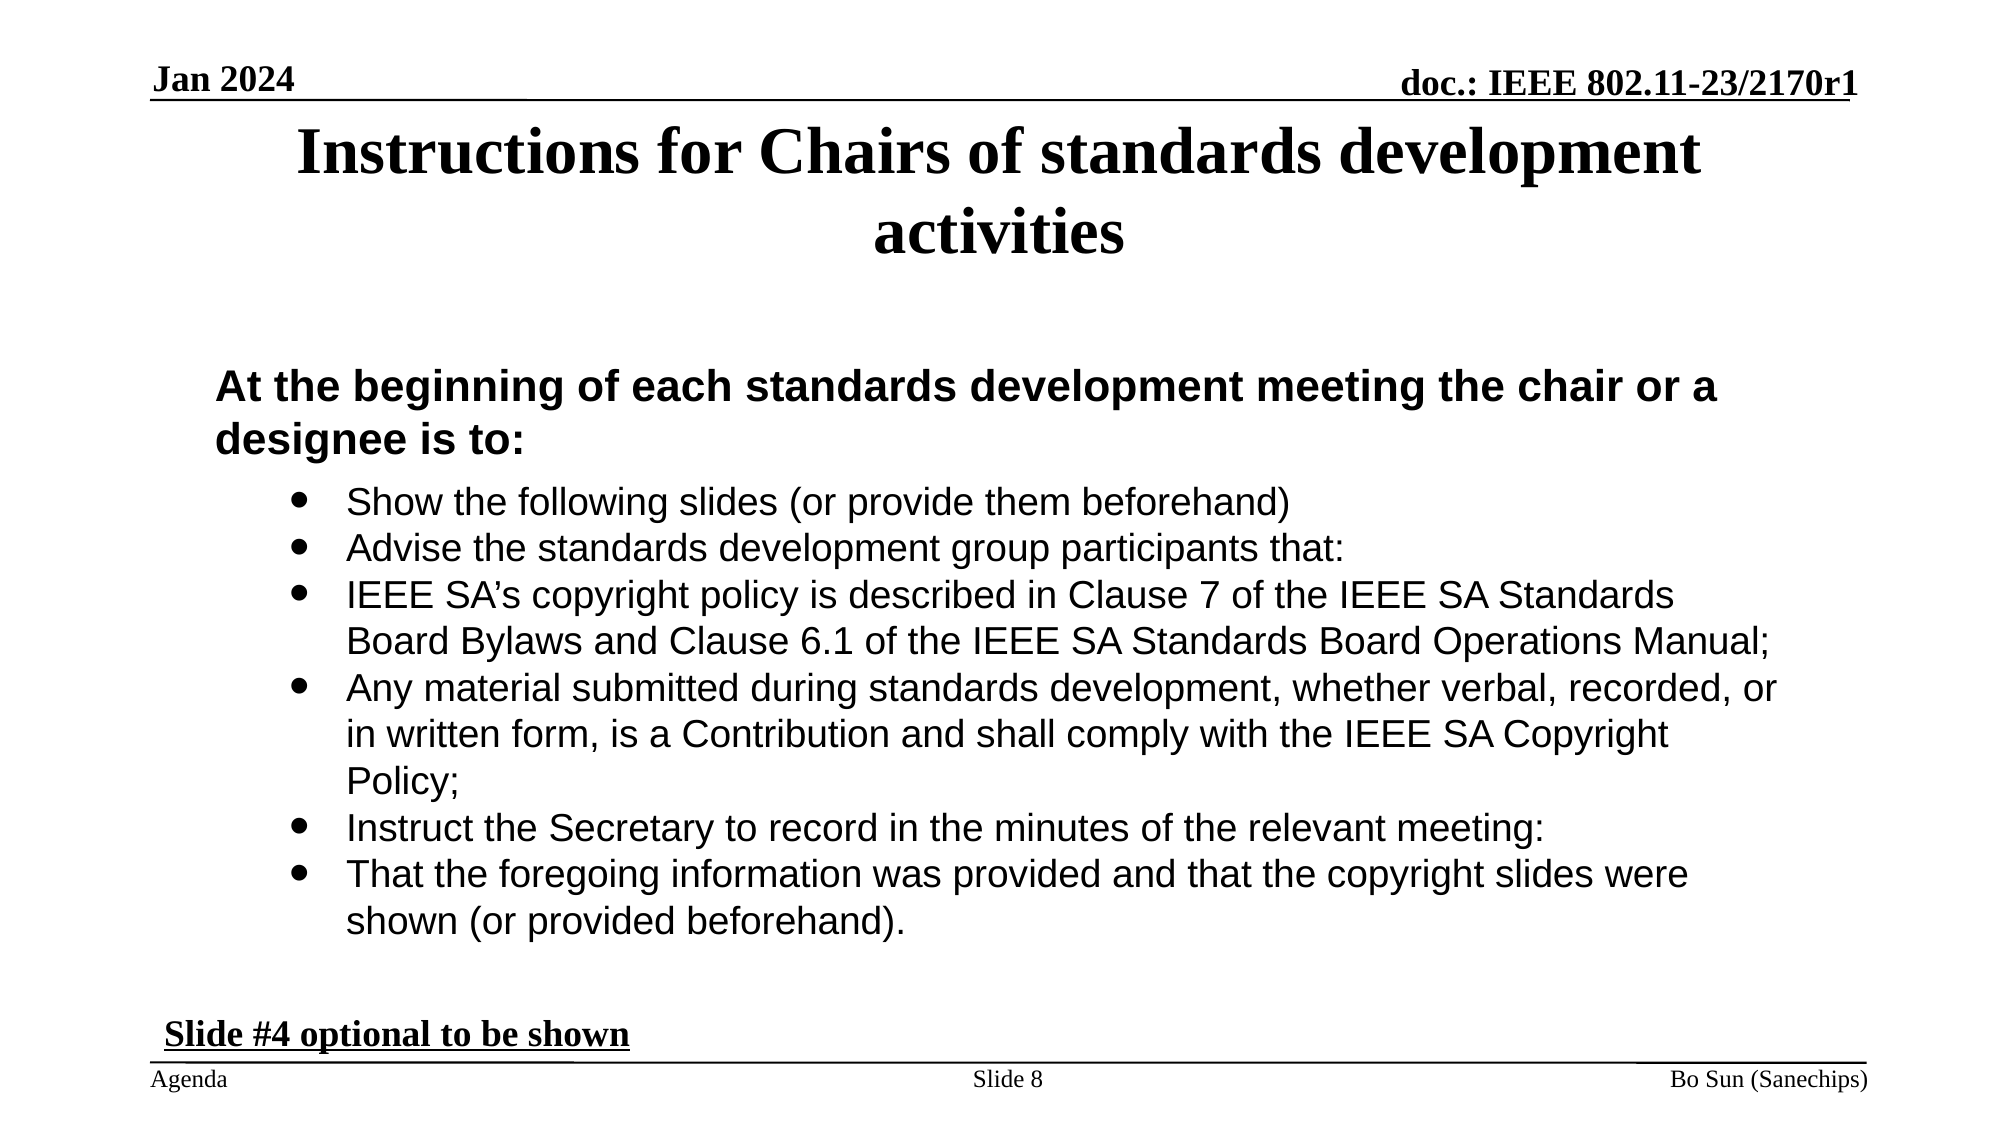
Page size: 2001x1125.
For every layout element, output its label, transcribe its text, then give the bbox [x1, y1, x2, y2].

footer Bo Sun (Sanechips) [1171, 1061, 1869, 1093]
text_box Instructions for Chairs of standards development activities [187, 99, 1813, 275]
text_box Slide #4 optional to be shown [149, 1001, 646, 1062]
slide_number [152, 54, 563, 100]
text_box At the beginning of each standards development meeting the chair or a designee is to: Show the following slides (or provide them beforehand) Advise the standards development group participants that: IEEE SA’s copyright policy is described in Clause 7 of the IEEE SA Standards Board Bylaws and Clause 6.1 of the IEEE SA Standards Board Operations Manual; Any material submitted during standards development, whether verbal, recorded, or in written form, is a Contribution and shall comply with the IEEE SA Copyright Policy; Instruct the Secretary to record in the minutes of the relevant meeting: That the foregoing information was provided and that the copyright slides were shown (or provided beforehand). [200, 349, 1800, 912]
slide_number Slide 8 [949, 1061, 1067, 1123]
